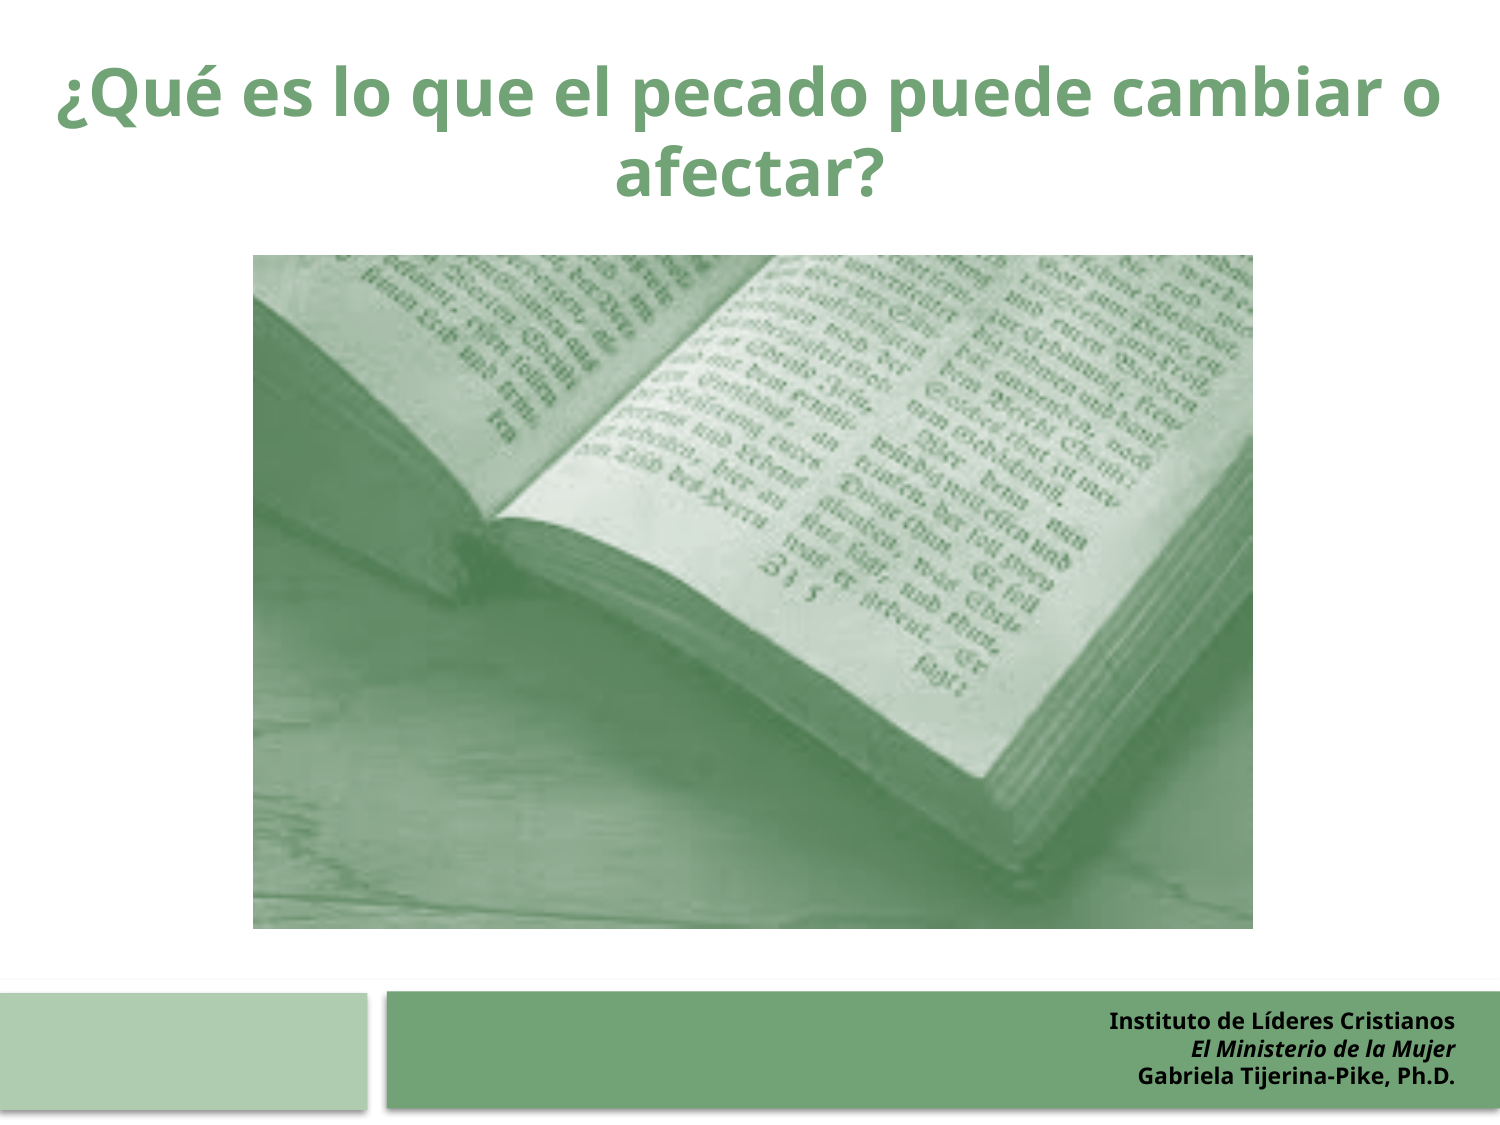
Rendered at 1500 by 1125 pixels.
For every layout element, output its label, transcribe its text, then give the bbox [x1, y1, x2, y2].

text_box ¿Qué es lo que el pecado puede cambiar o afectar? [29, 42, 1471, 218]
text_box Instituto de Líderes Cristianos El Ministerio de la Mujer Gabriela Tijerina-Pike, Ph.D. [242, 999, 1471, 1097]
picture [253, 255, 1254, 929]
